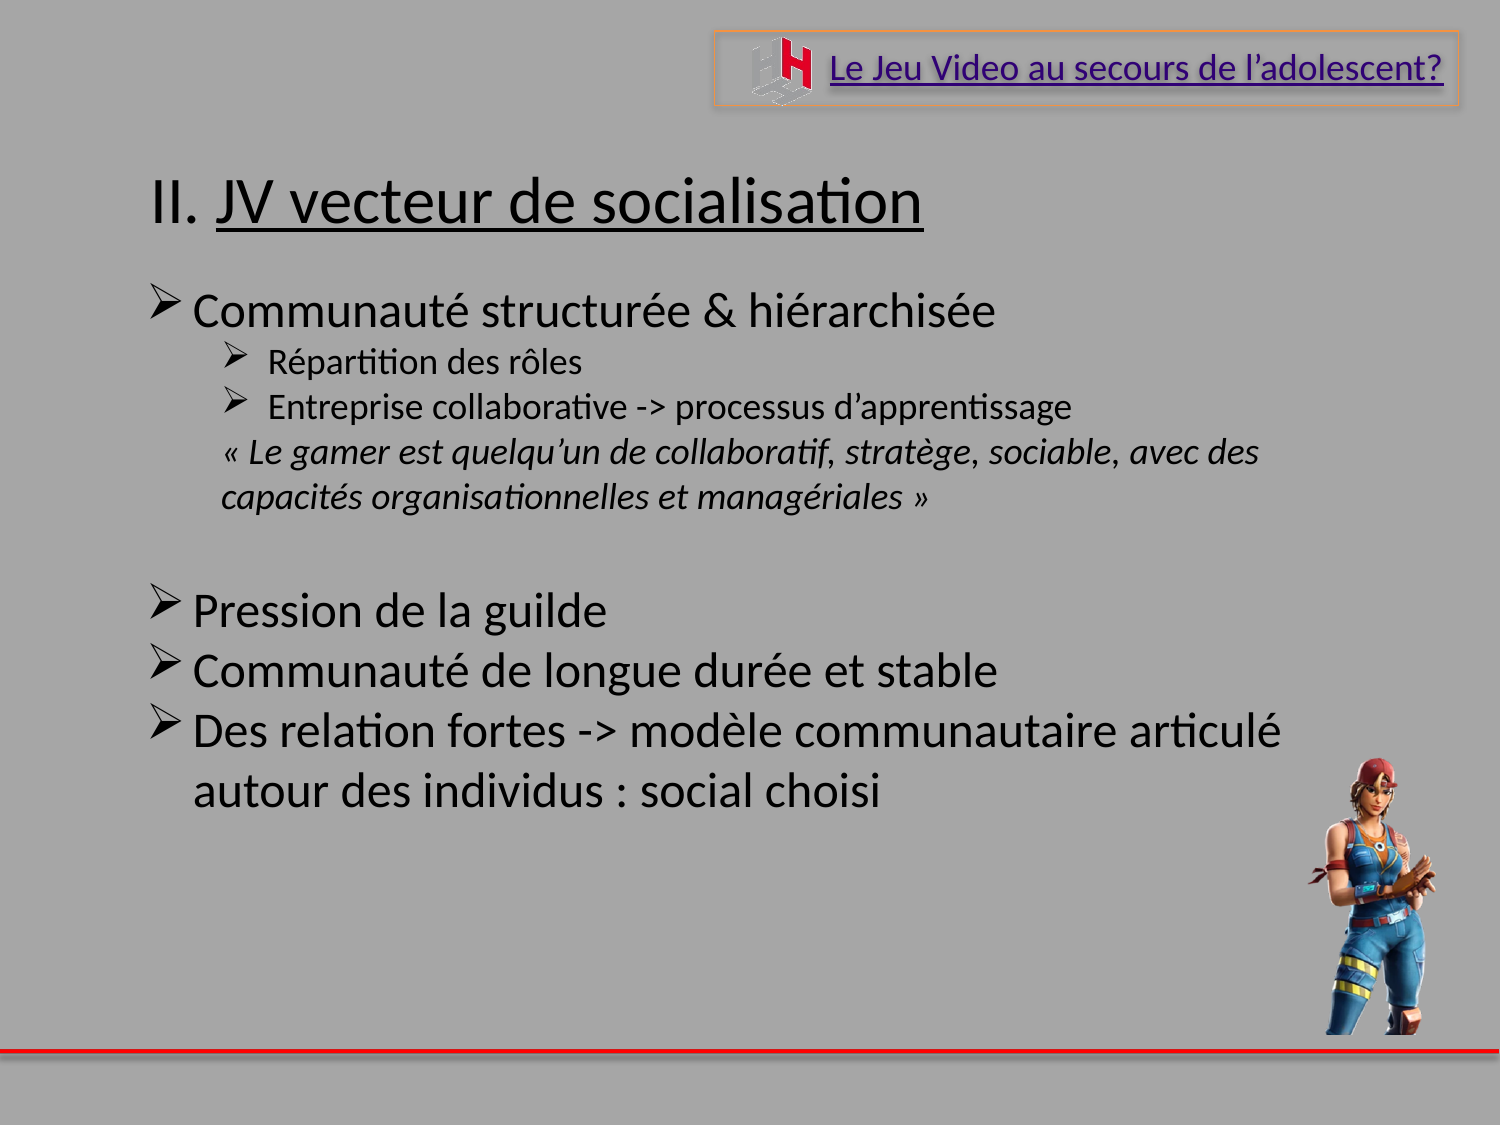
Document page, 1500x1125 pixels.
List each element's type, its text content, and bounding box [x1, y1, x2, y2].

picture [0, 1046, 1500, 1069]
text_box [714, 30, 1459, 107]
picture [1304, 755, 1437, 1035]
text_box Communauté structurée & hiérarchisée Répartition des rôles Entreprise collaborative -> processus d’apprentissage « Le gamer est quelqu’un de collaboratif, stratège, sociable, avec des capacités organisationnelles et managériales » Pression de la guilde Communauté de longue durée et stable Des relation fortes -> modèle communautaire articulé autour des individus : social choisi [131, 269, 1407, 1045]
text_box II. JV vecteur de socialisation [135, 149, 1412, 405]
